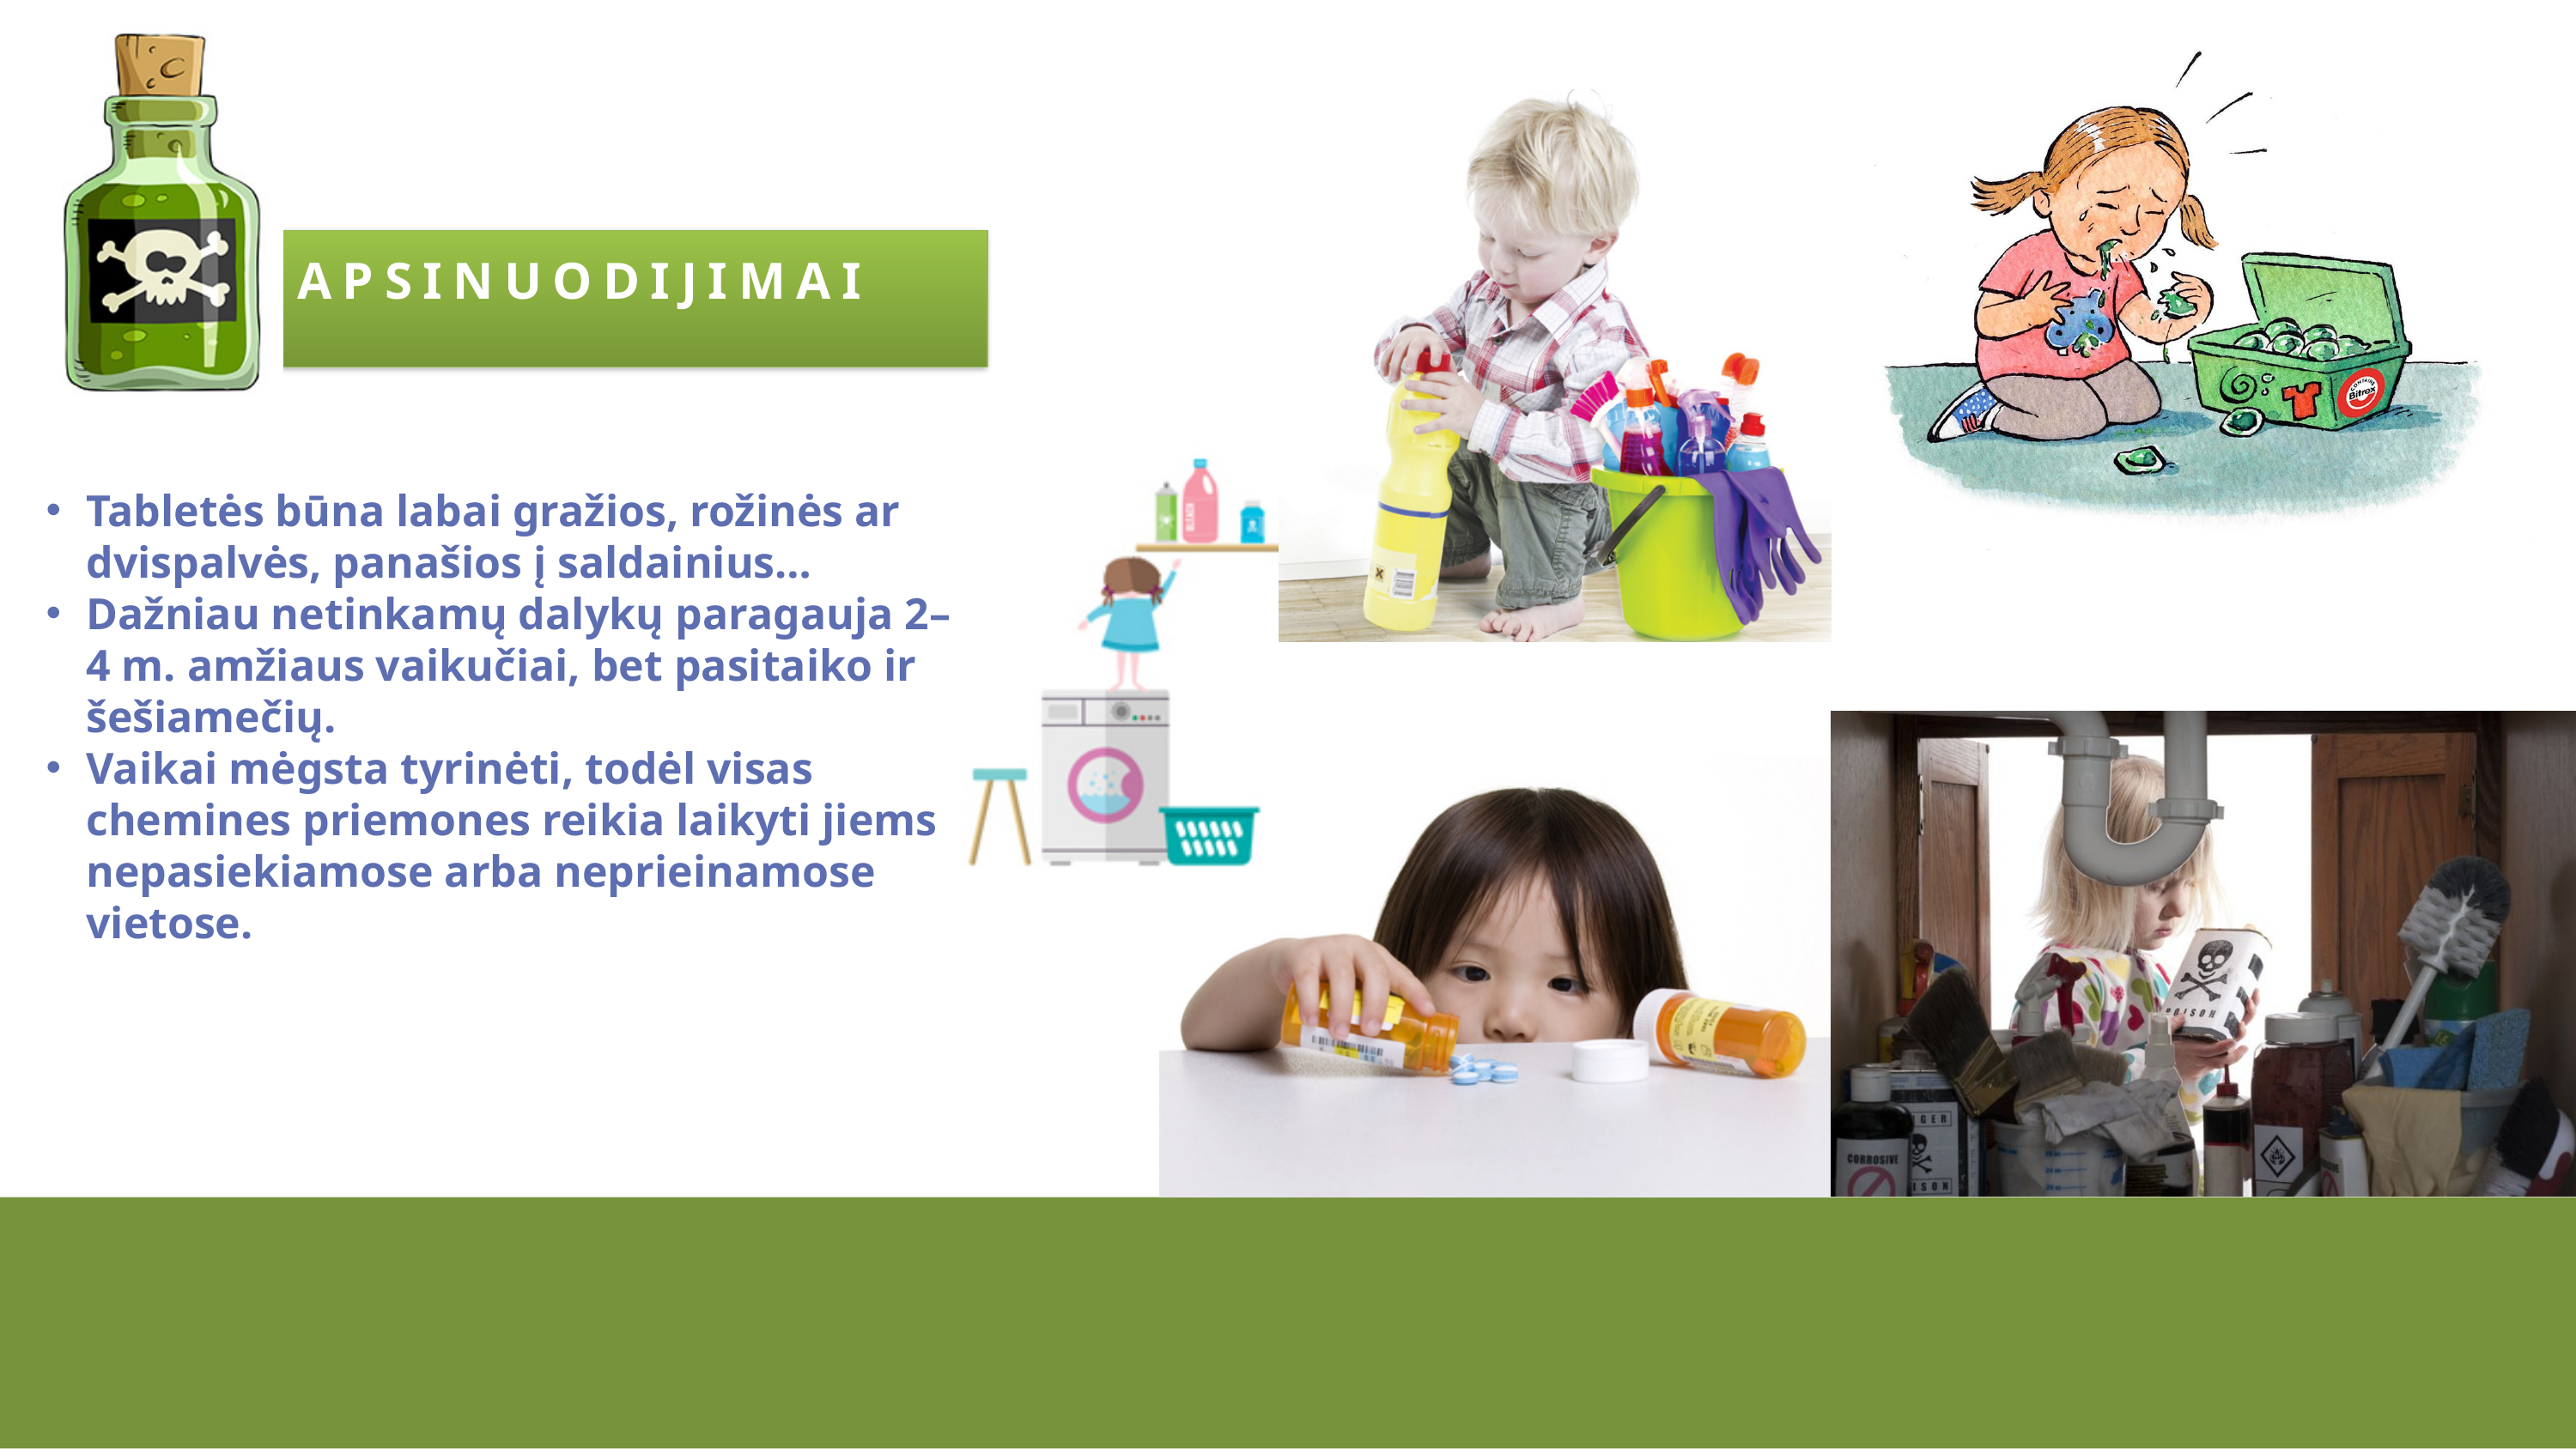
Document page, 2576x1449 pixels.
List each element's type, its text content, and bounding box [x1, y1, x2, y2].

picture [40, 21, 283, 409]
picture [912, 33, 2576, 1197]
text_box Tabletės būna labai gražios, rožinės ar dvispalvės, panašios į saldainius… Dažniau netinkamų dalykų paragauja 2–4 m. amžiaus vaikučiai, bet pasitaiko ir šešiamečių. Vaikai mėgsta tyrinėti, todėl visas chemines priemones reikia laikyti jiems nepasiekiamose arba neprieinamose vietose. [33, 477, 968, 1057]
text_box [0, 1197, 2576, 1449]
title APSINUODIJIMAI [288, 230, 988, 367]
